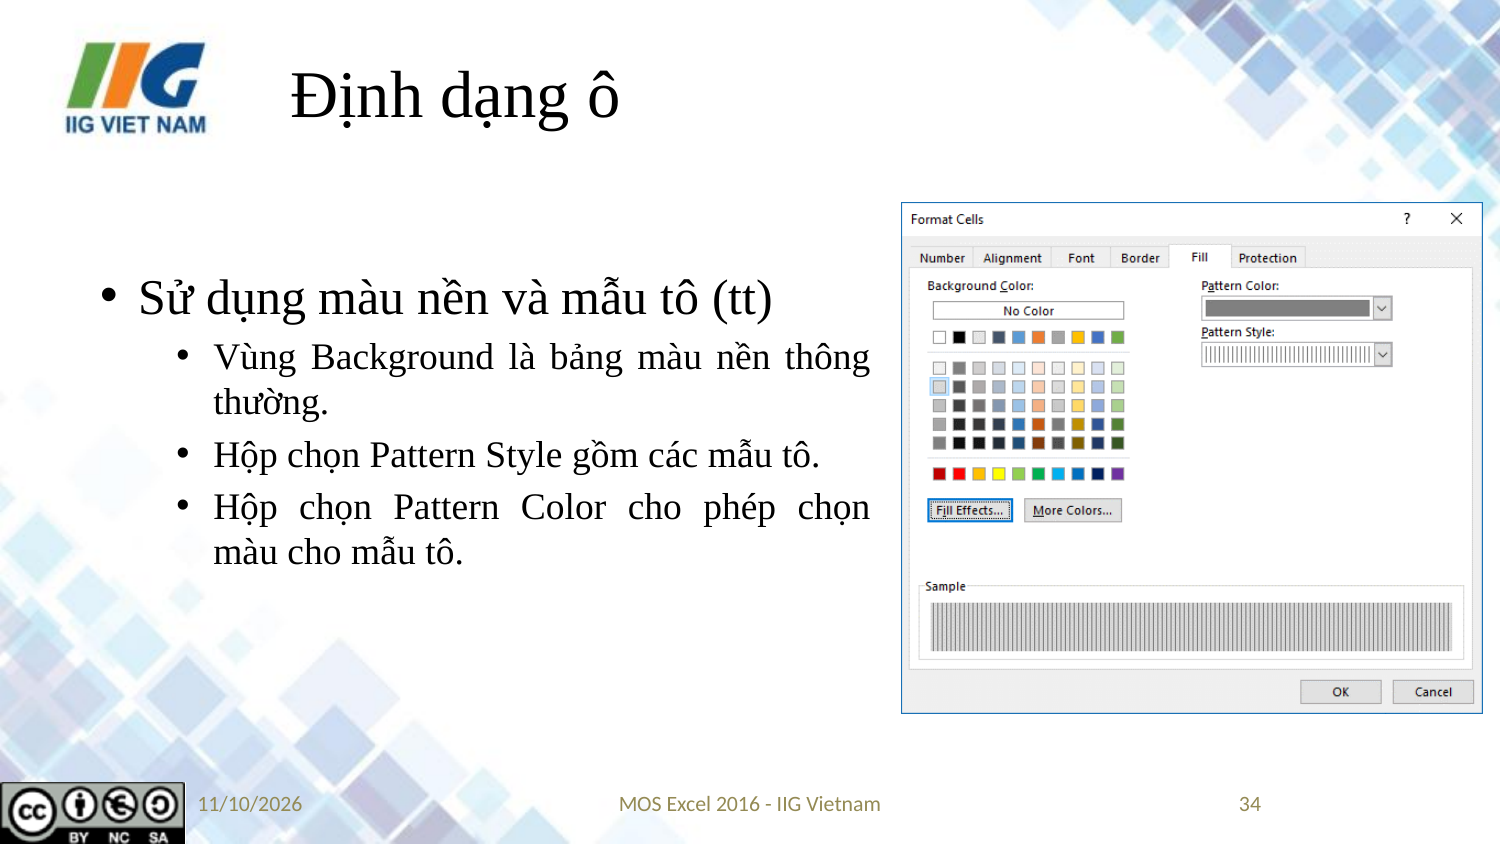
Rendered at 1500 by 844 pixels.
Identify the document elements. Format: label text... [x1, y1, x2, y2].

title Định dạng ô [275, 46, 1425, 135]
slide_number 34 [1074, 782, 1425, 828]
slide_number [75, 782, 425, 828]
list Sử dụng màu nền và mẫu tô (tt) Vùng Background là bảng màu nền thông thường. Hộp chọn Pattern Style gồm các mẫu tô. Hộp chọn Pattern Color cho phép chọn màu cho mẫu tô. [48, 134, 887, 782]
footer MOS Excel 2016 - IIG Vietnam [512, 782, 988, 828]
picture [0, 0, 1500, 844]
